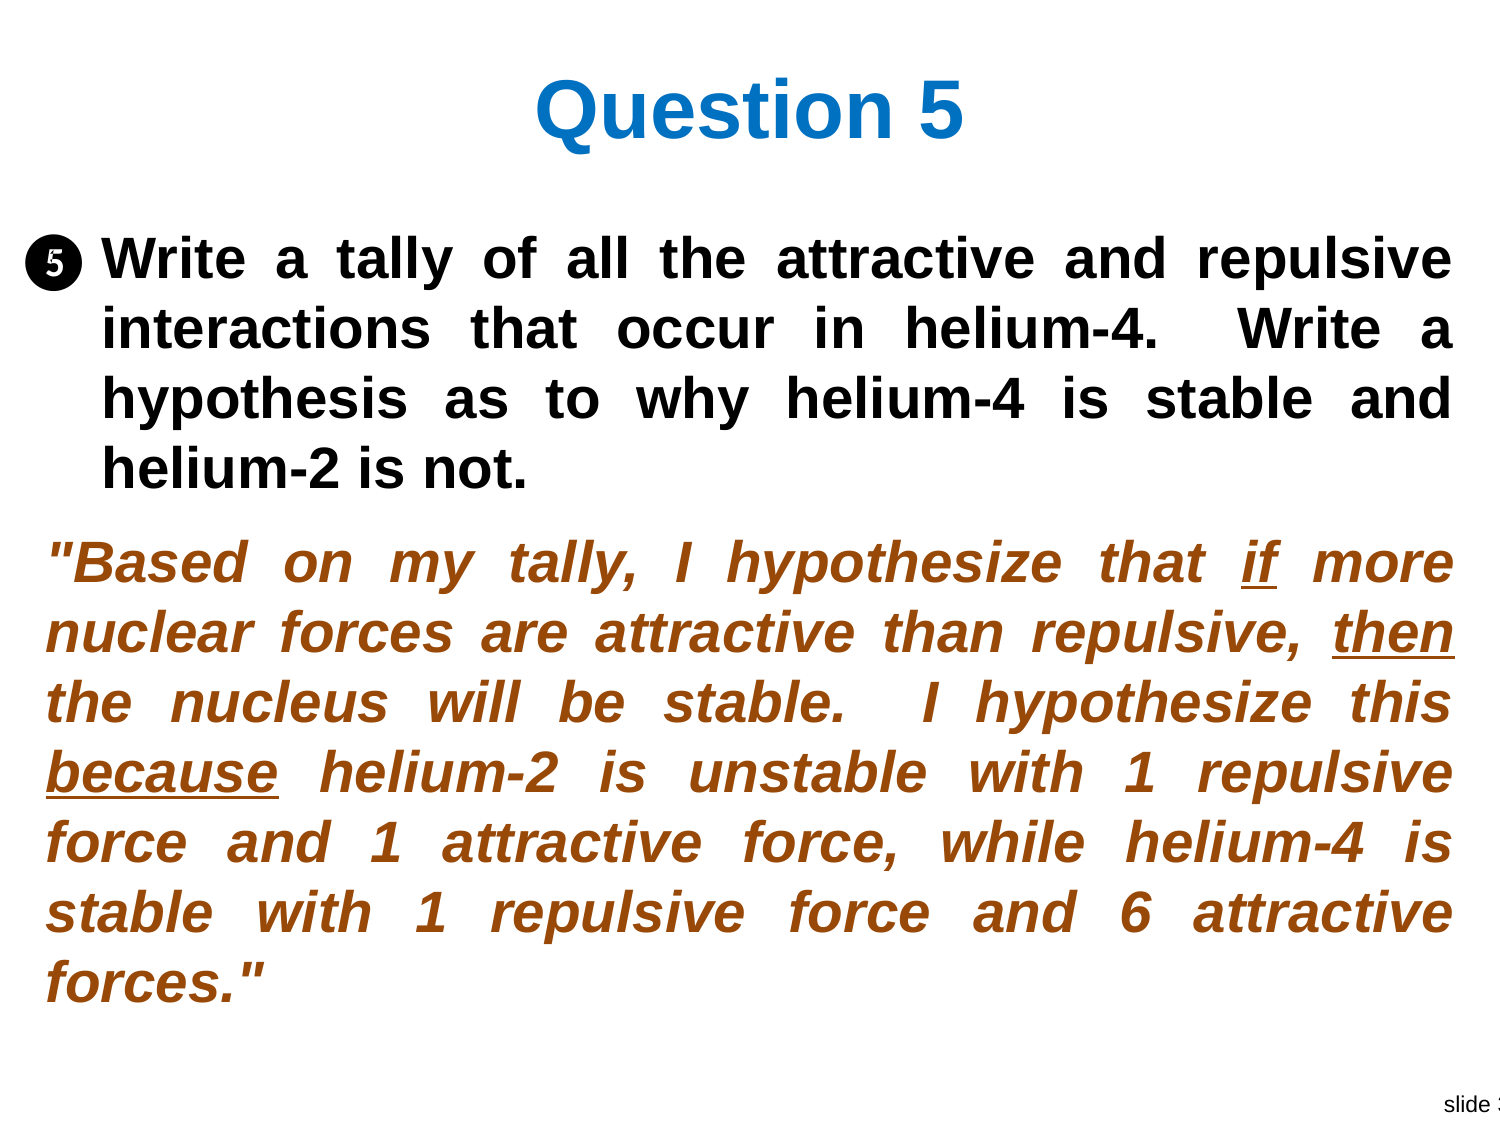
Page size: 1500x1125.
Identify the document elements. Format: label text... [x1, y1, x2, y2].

list Write a tally of all the attractive and repulsive interactions that occur in helium-4. Write a hypothesis as to why helium-4 is stable and helium-2 is not. "Based on my tally, I hypothesize that if more nuclear forces are attractive than repulsive, then the nucleus will be stable. I hypothesize this because helium-2 is unstable with 1 repulsive force and 1 attractive force, while helium-4 is stable with 1 repulsive force and 6 attractive forces." [30, 212, 1470, 1055]
title Question 5 [30, 45, 1470, 165]
text_box ❺ [0, 215, 108, 301]
